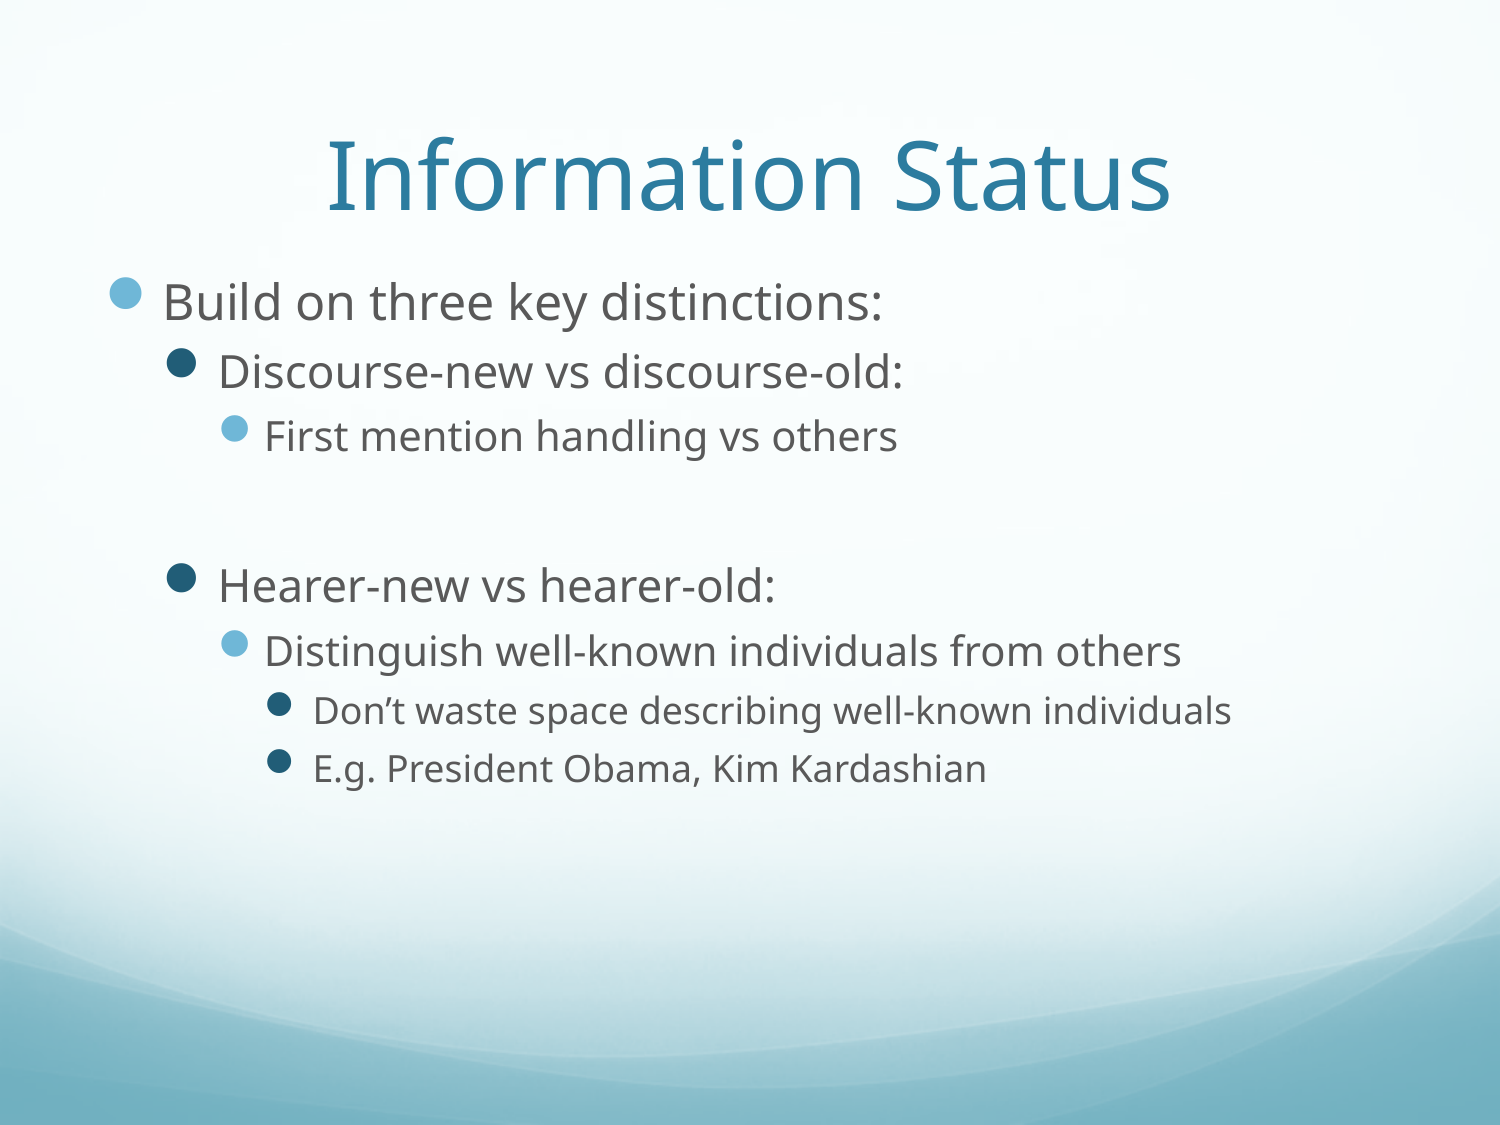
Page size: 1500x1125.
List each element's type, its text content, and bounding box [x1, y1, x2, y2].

list Build on three key distinctions: Discourse-new vs discourse-old: First mention handling vs others Hearer-new vs hearer-old: Distinguish well-known individuals from others Don’t waste space describing well-known individuals E.g. President Obama, Kim Kardashian [90, 262, 1410, 975]
title Information Status [90, 17, 1410, 237]
